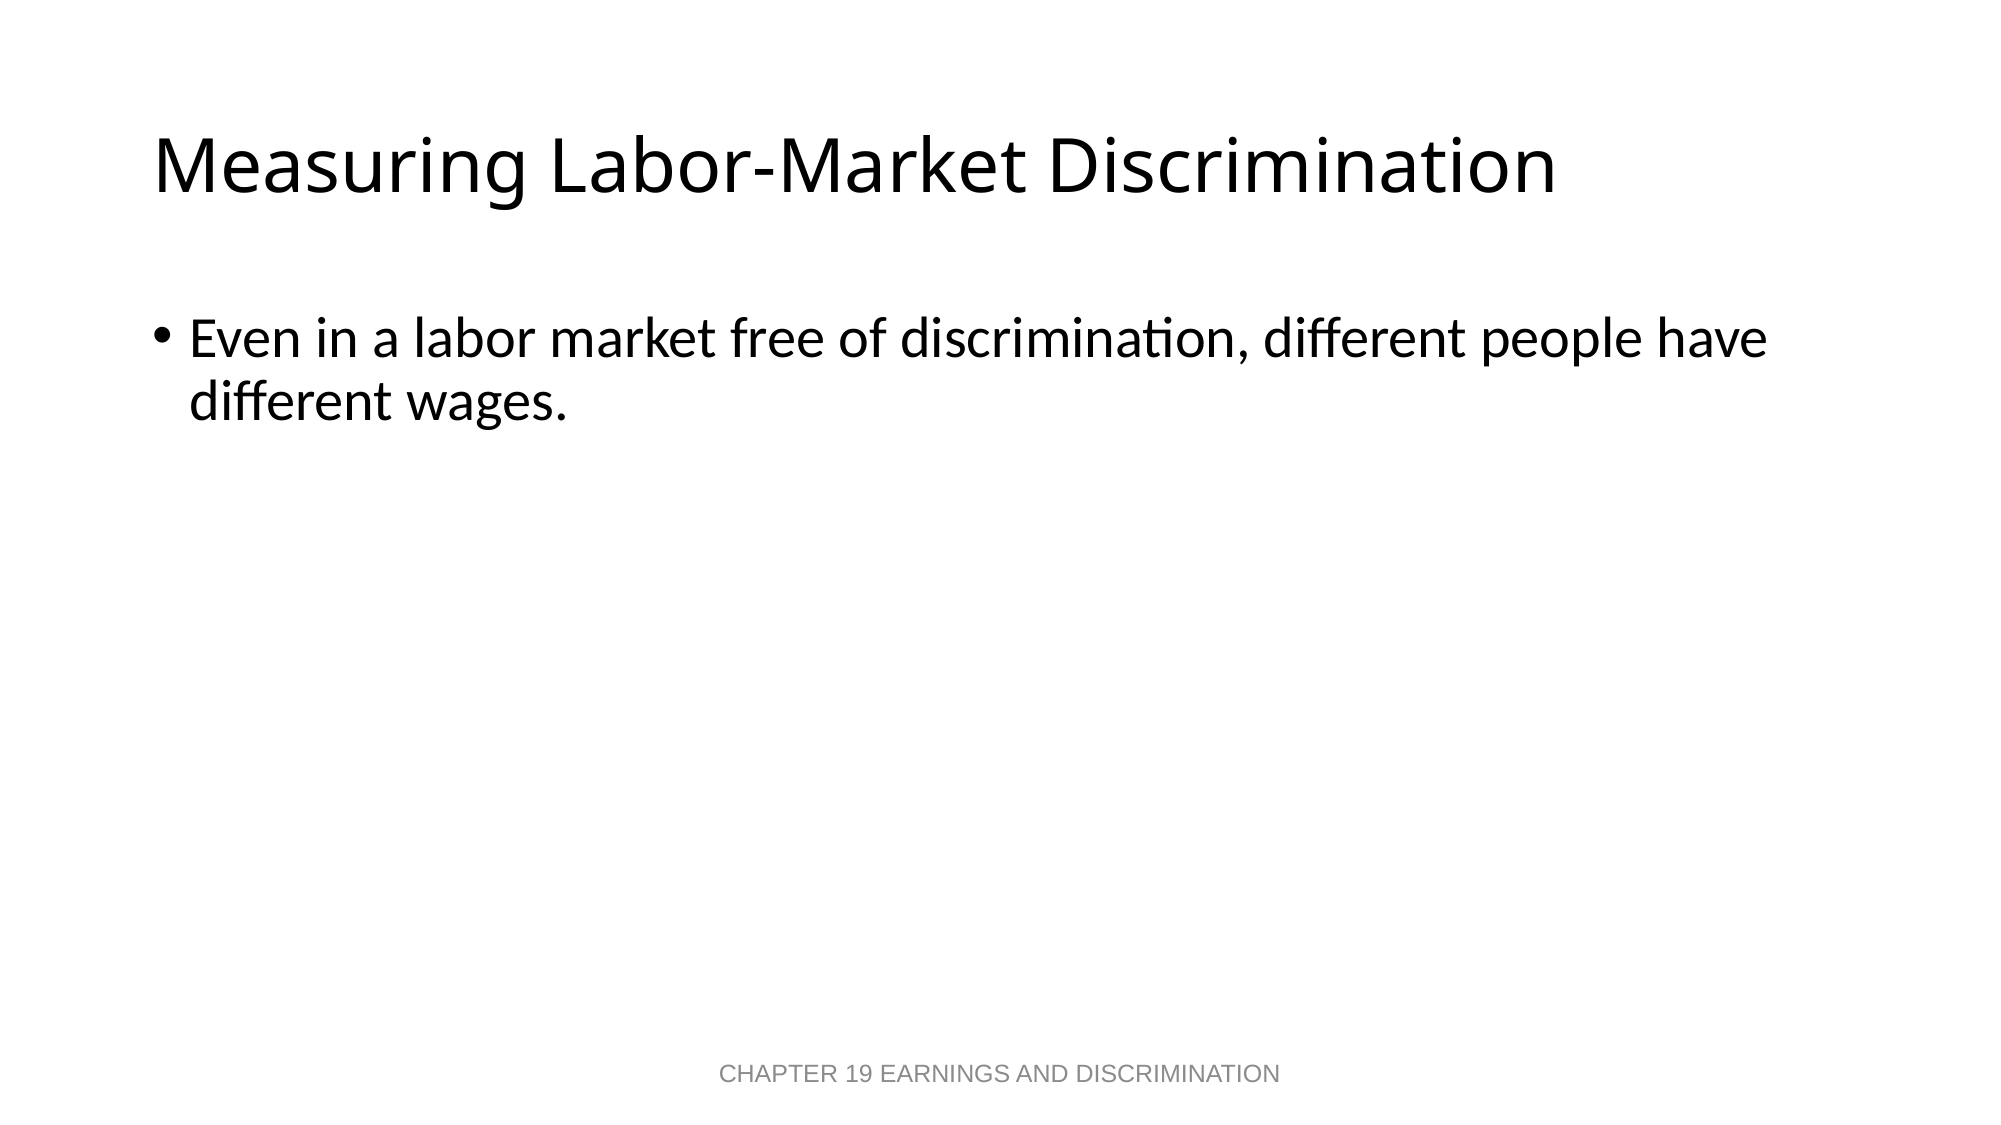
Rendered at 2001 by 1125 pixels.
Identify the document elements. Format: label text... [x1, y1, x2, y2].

list Even in a labor market free of discrimination, different people have different wages. [137, 299, 1863, 1014]
title Measuring Labor-Market Discrimination [137, 59, 1863, 278]
footer CHAPTER 19 EARNINGS AND DISCRIMINATION [662, 1042, 1338, 1103]
